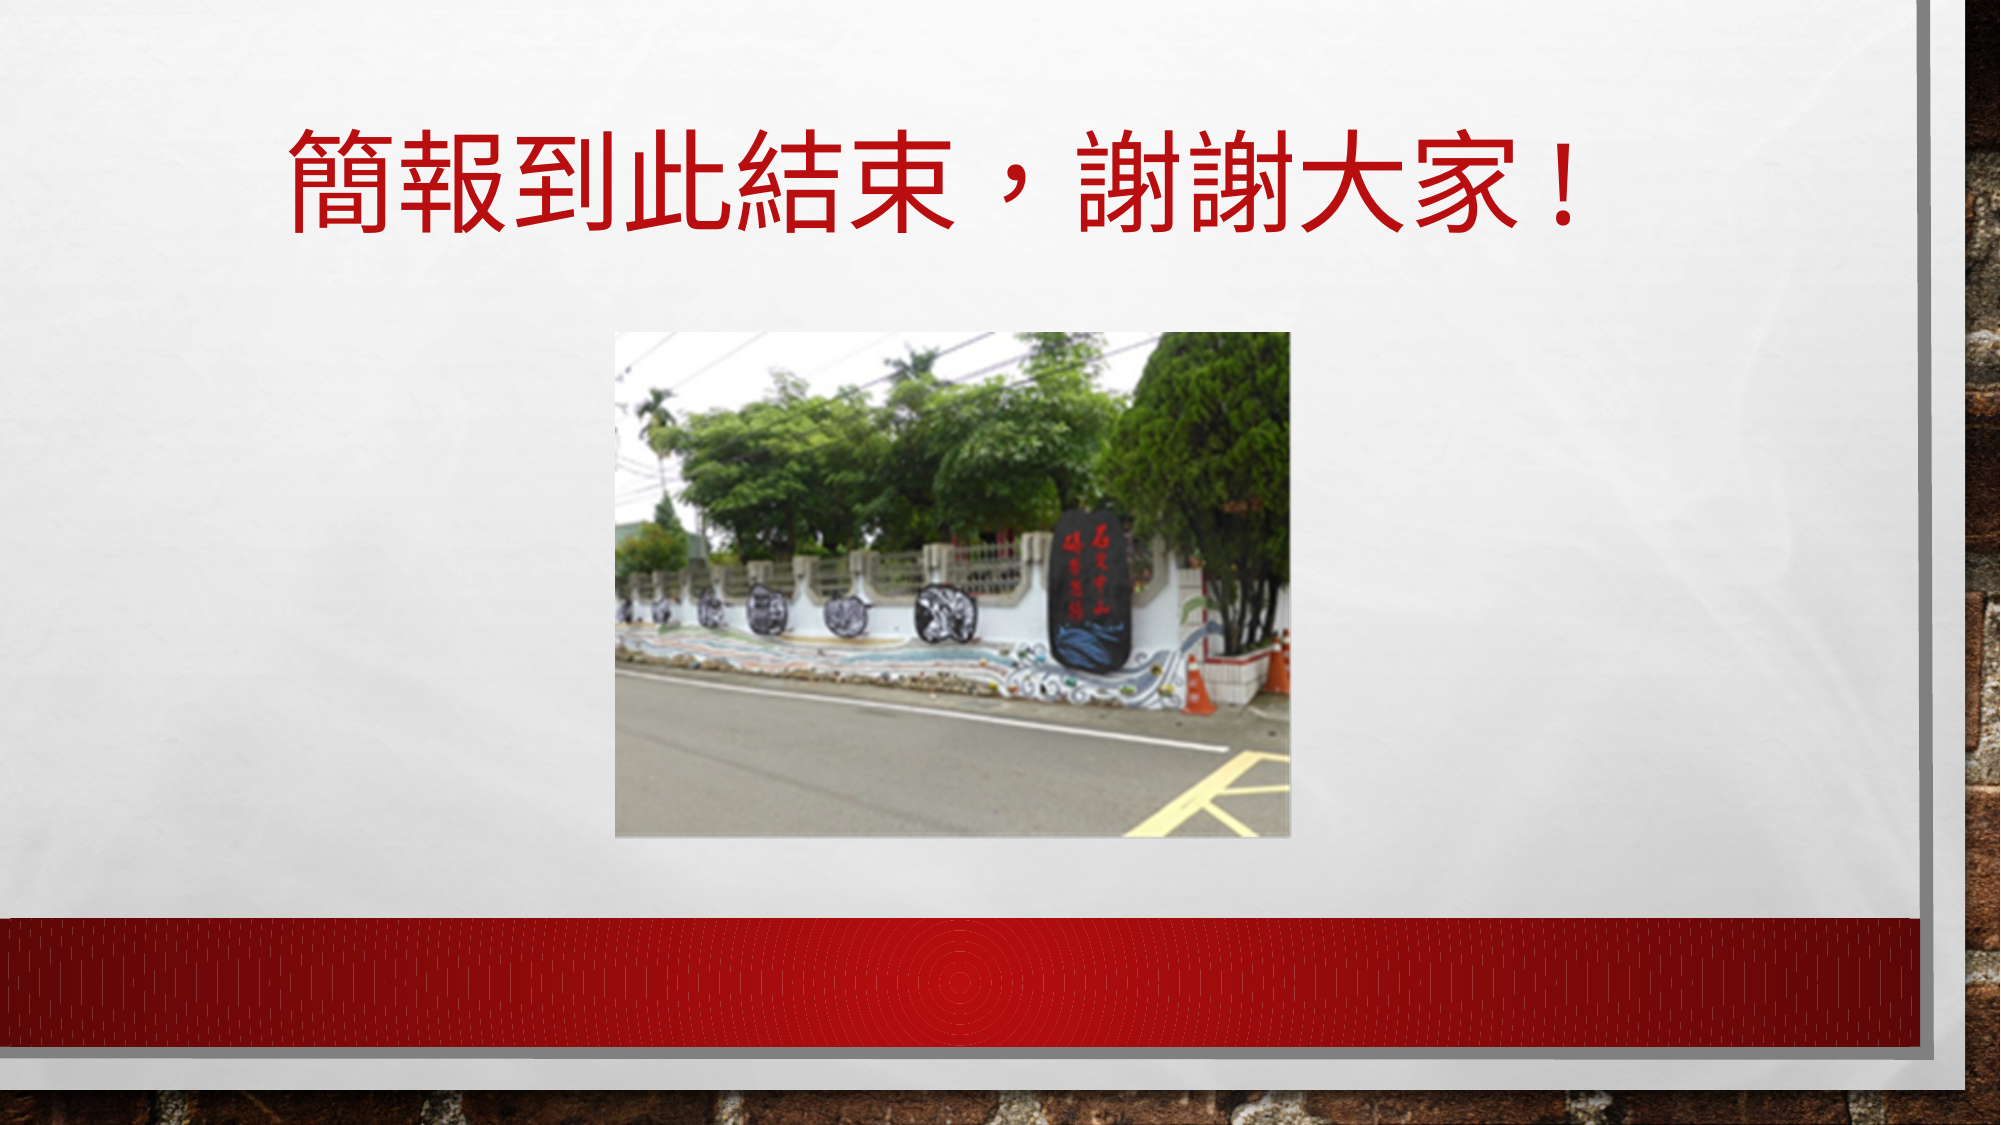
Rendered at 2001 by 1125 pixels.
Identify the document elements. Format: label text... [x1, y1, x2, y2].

title 簡報到此結束，謝謝大家! [269, 44, 1913, 333]
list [615, 332, 1293, 840]
picture [0, 0, 2000, 1125]
